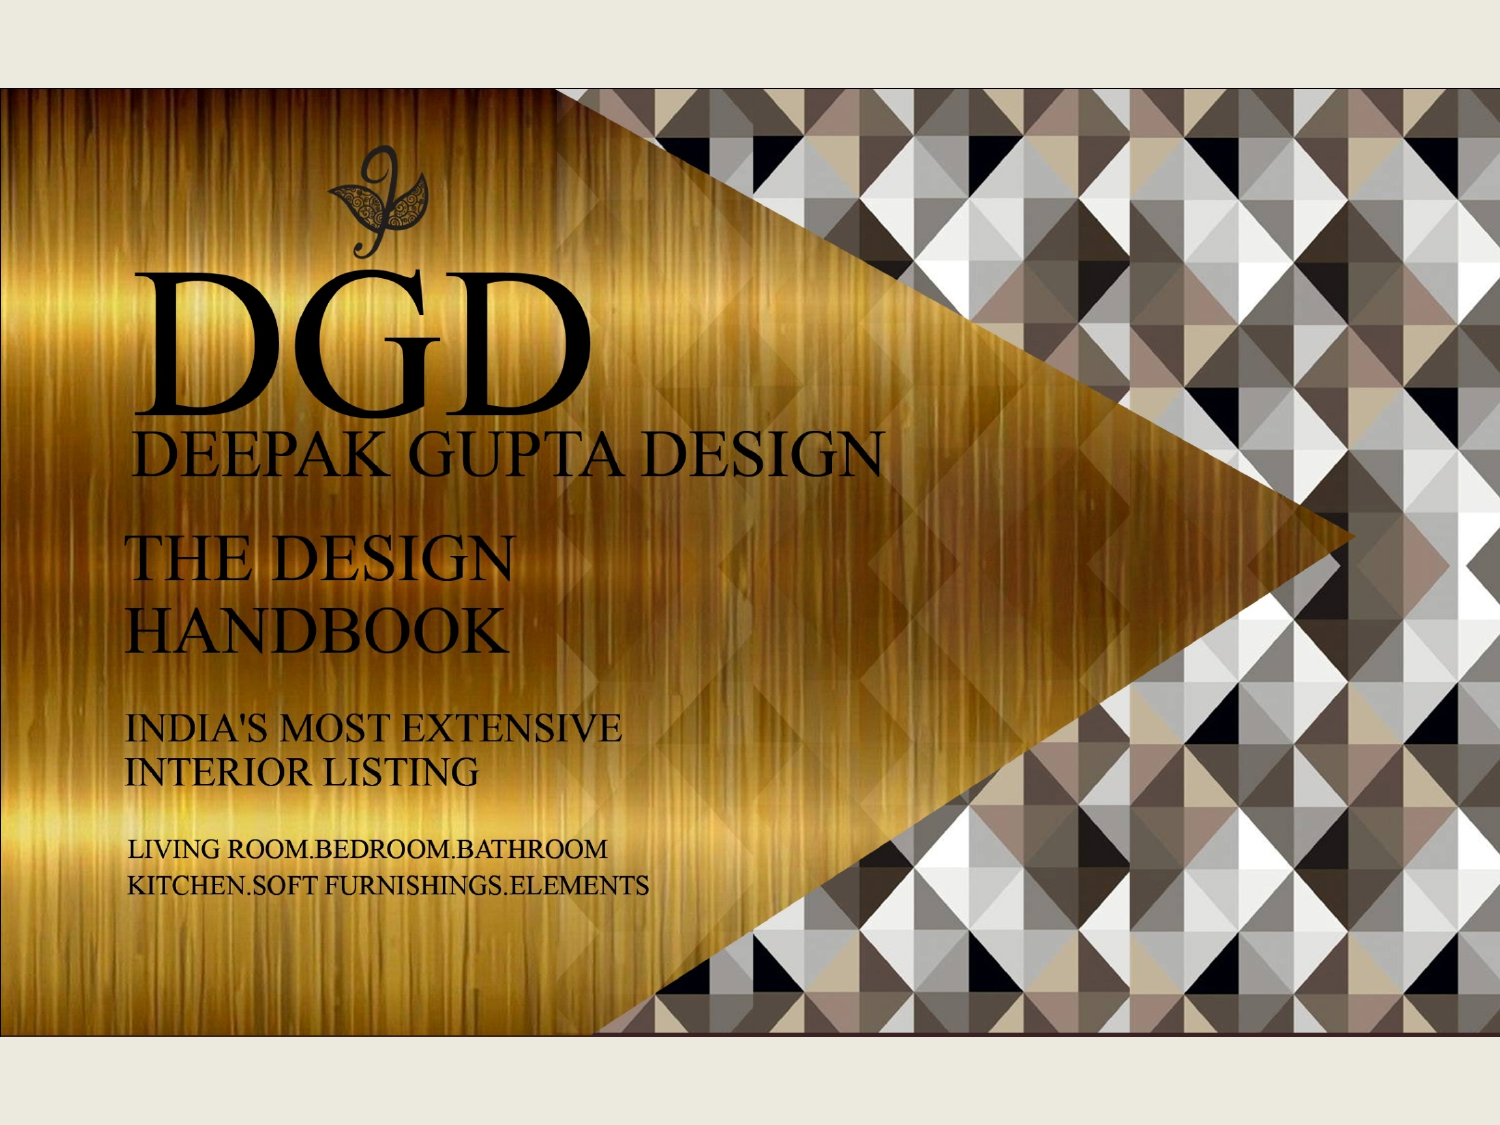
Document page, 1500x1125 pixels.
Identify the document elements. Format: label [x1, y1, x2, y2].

picture [0, 88, 1500, 1037]
